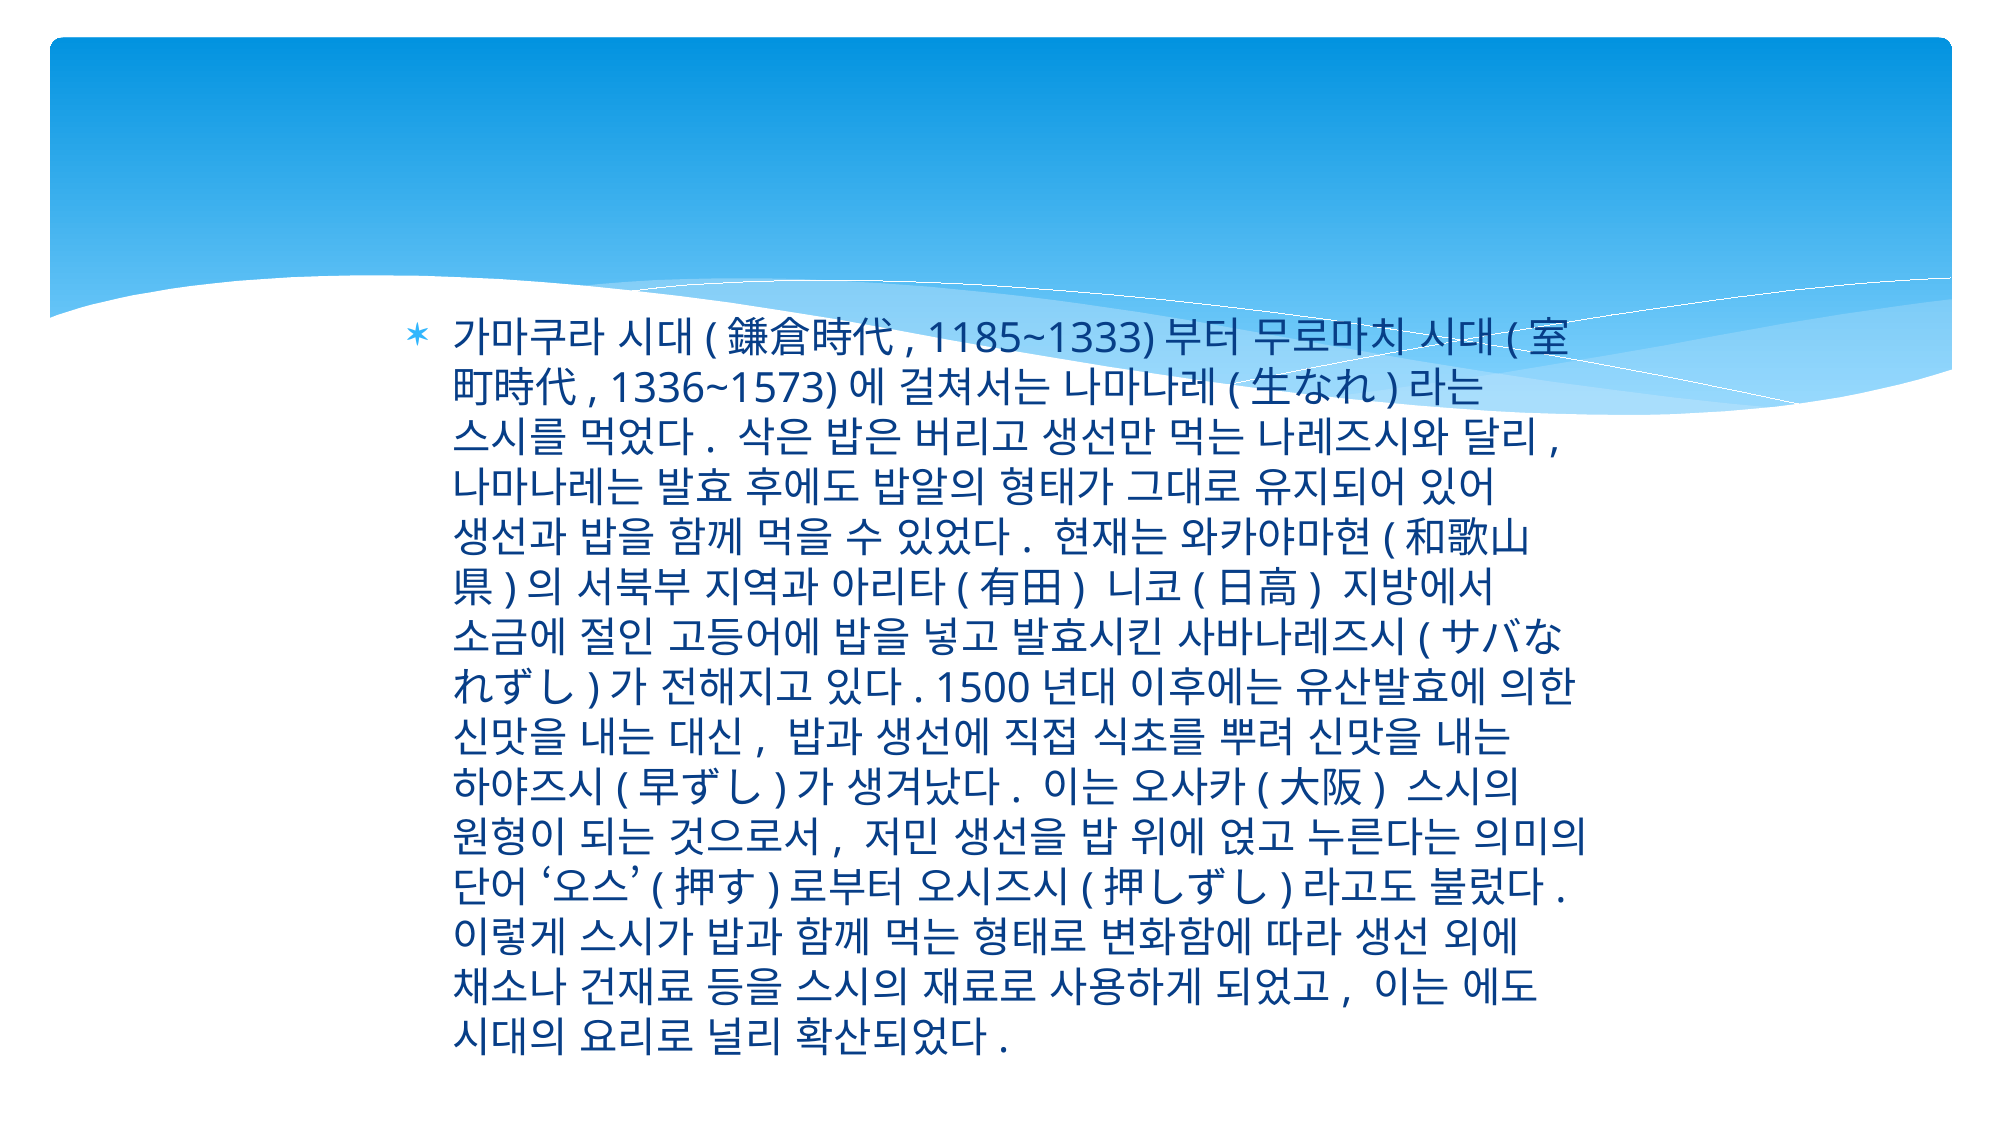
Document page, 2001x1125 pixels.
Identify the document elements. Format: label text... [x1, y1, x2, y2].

list 가마쿠라 시대(鎌倉時代, 1185~1333)부터 무로마치 시대(室町時代, 1336~1573)에 걸쳐서는 나마나레(生なれ)라는 스시를 먹었다. 삭은 밥은 버리고 생선만 먹는 나레즈시와 달리, 나마나레는 발효 후에도 밥알의 형태가 그대로 유지되어 있어 생선과 밥을 함께 먹을 수 있었다. 현재는 와카야마현(和歌山県)의 서북부 지역과 아리타(有田) 니코(日高) 지방에서 소금에 절인 고등어에 밥을 넣고 발효시킨 사바나레즈시(サバなれずし)가 전해지고 있다. 1500년대 이후에는 유산발효에 의한 신맛을 내는 대신, 밥과 생선에 직접 식초를 뿌려 신맛을 내는 하야즈시(早ずし)가 생겨났다. 이는 오사카(大阪) 스시의 원형이 되는 것으로서, 저민 생선을 밥 위에 얹고 누른다는 의미의 단어 ‘오스’(押す)로부터 오시즈시(押しずし)라고도 불렀다. 이렇게 스시가 밥과 함께 먹는 형태로 변화함에 따라 생선 외에 채소나 건재료 등을 스시의 재료로 사용하게 되었고, 이는 에도 시대의 요리로 널리 확산되었다. [392, 303, 1608, 1101]
